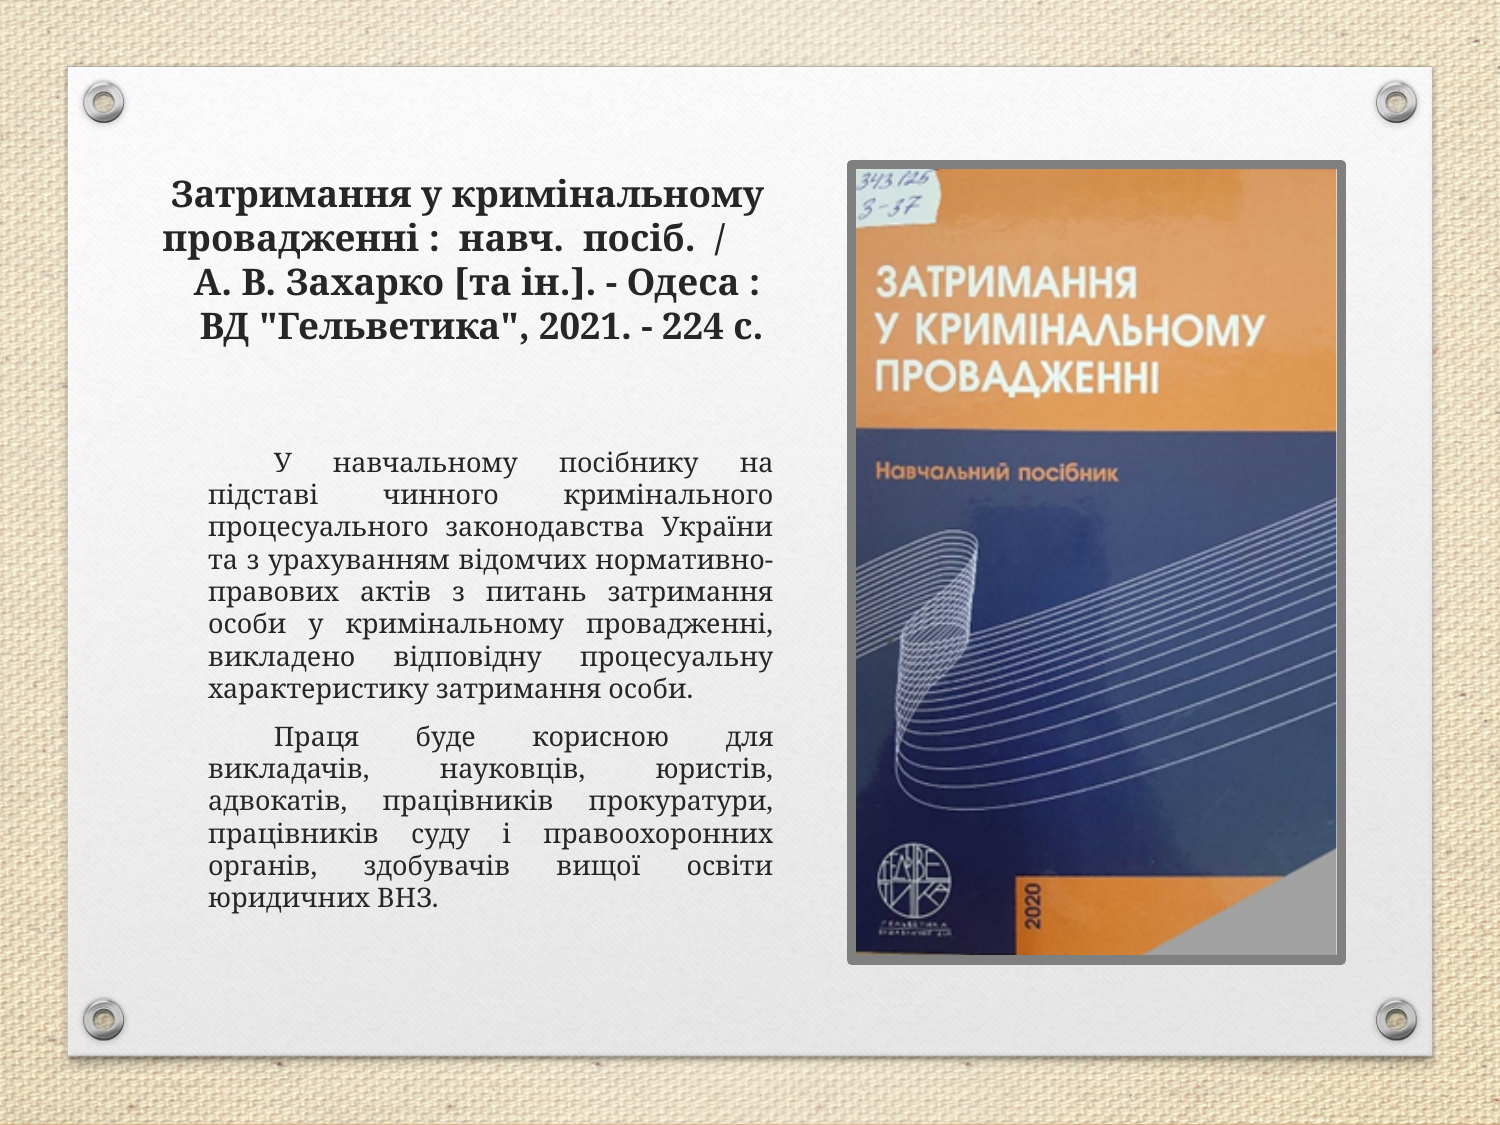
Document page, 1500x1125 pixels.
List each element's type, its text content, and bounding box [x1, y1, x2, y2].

list У навчальному посібнику на підставі чинного кримінального процесуального законодавства України та з урахуванням відомчих нормативно-правових актів з питань затримання особи у кримінальному провадженні, викладено відповідну процесуальну характеристику затримання особи. Праця буде корисною для викладачів, науковців, юристів, адвокатів, працівників прокуратури, працівників суду і правоохоронних органів, здобувачів вищої освіти юридичних ВНЗ. [193, 437, 789, 927]
picture [0, 0, 1500, 1125]
title Затримання у кримінальному провадженні : навч. посіб. / А. В. Захарко [та ін.]. - Одеса : ВД "Гельветика", 2021. - 224 с. [146, 145, 789, 355]
